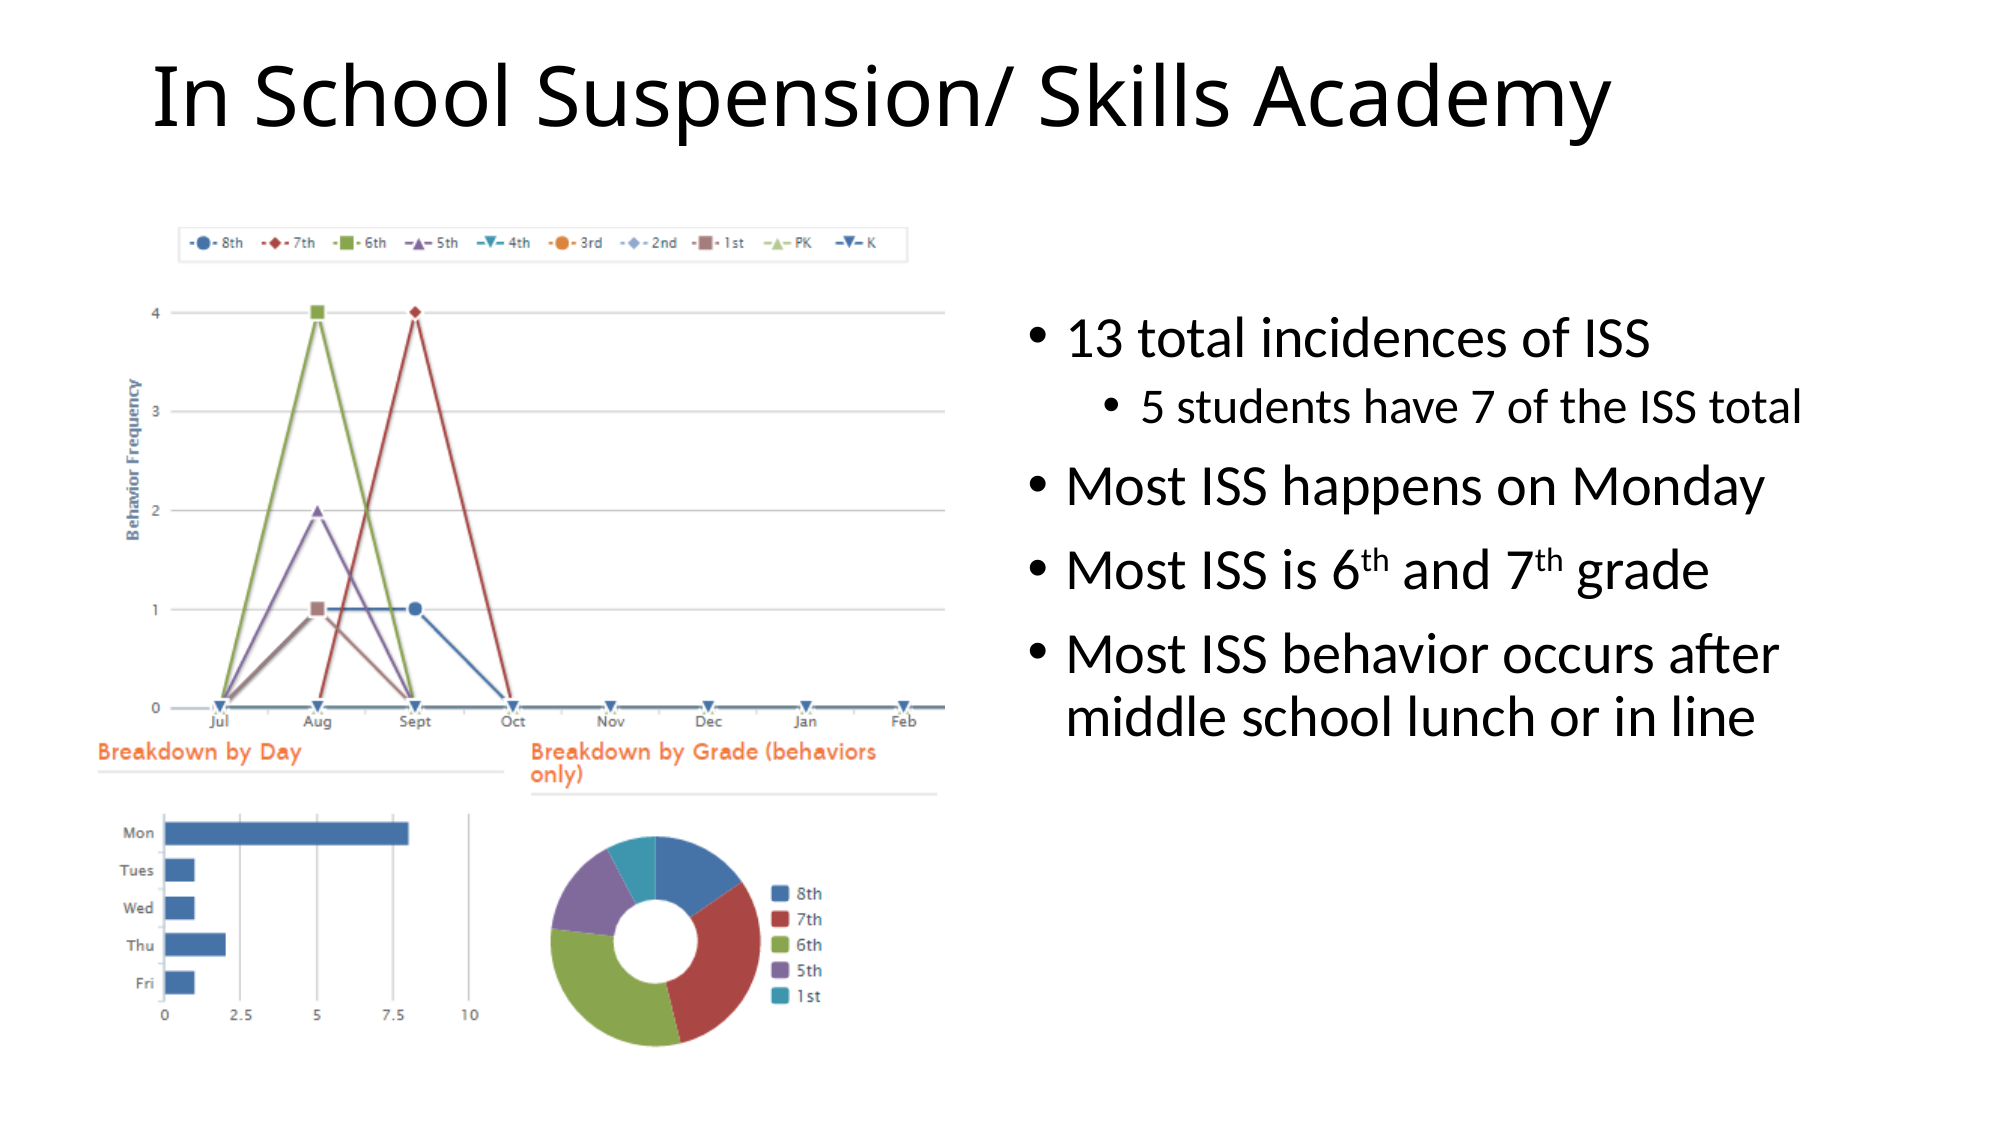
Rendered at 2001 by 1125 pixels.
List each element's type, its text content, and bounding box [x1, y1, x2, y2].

list 13 total incidences of ISS 5 students have 7 of the ISS total Most ISS happens on Monday Most ISS is 6th and 7th grade Most ISS behavior occurs after middle school lunch or in line [1012, 299, 1863, 1014]
title In School Suspension/ Skills Academy [137, 47, 1863, 153]
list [49, 227, 945, 1064]
